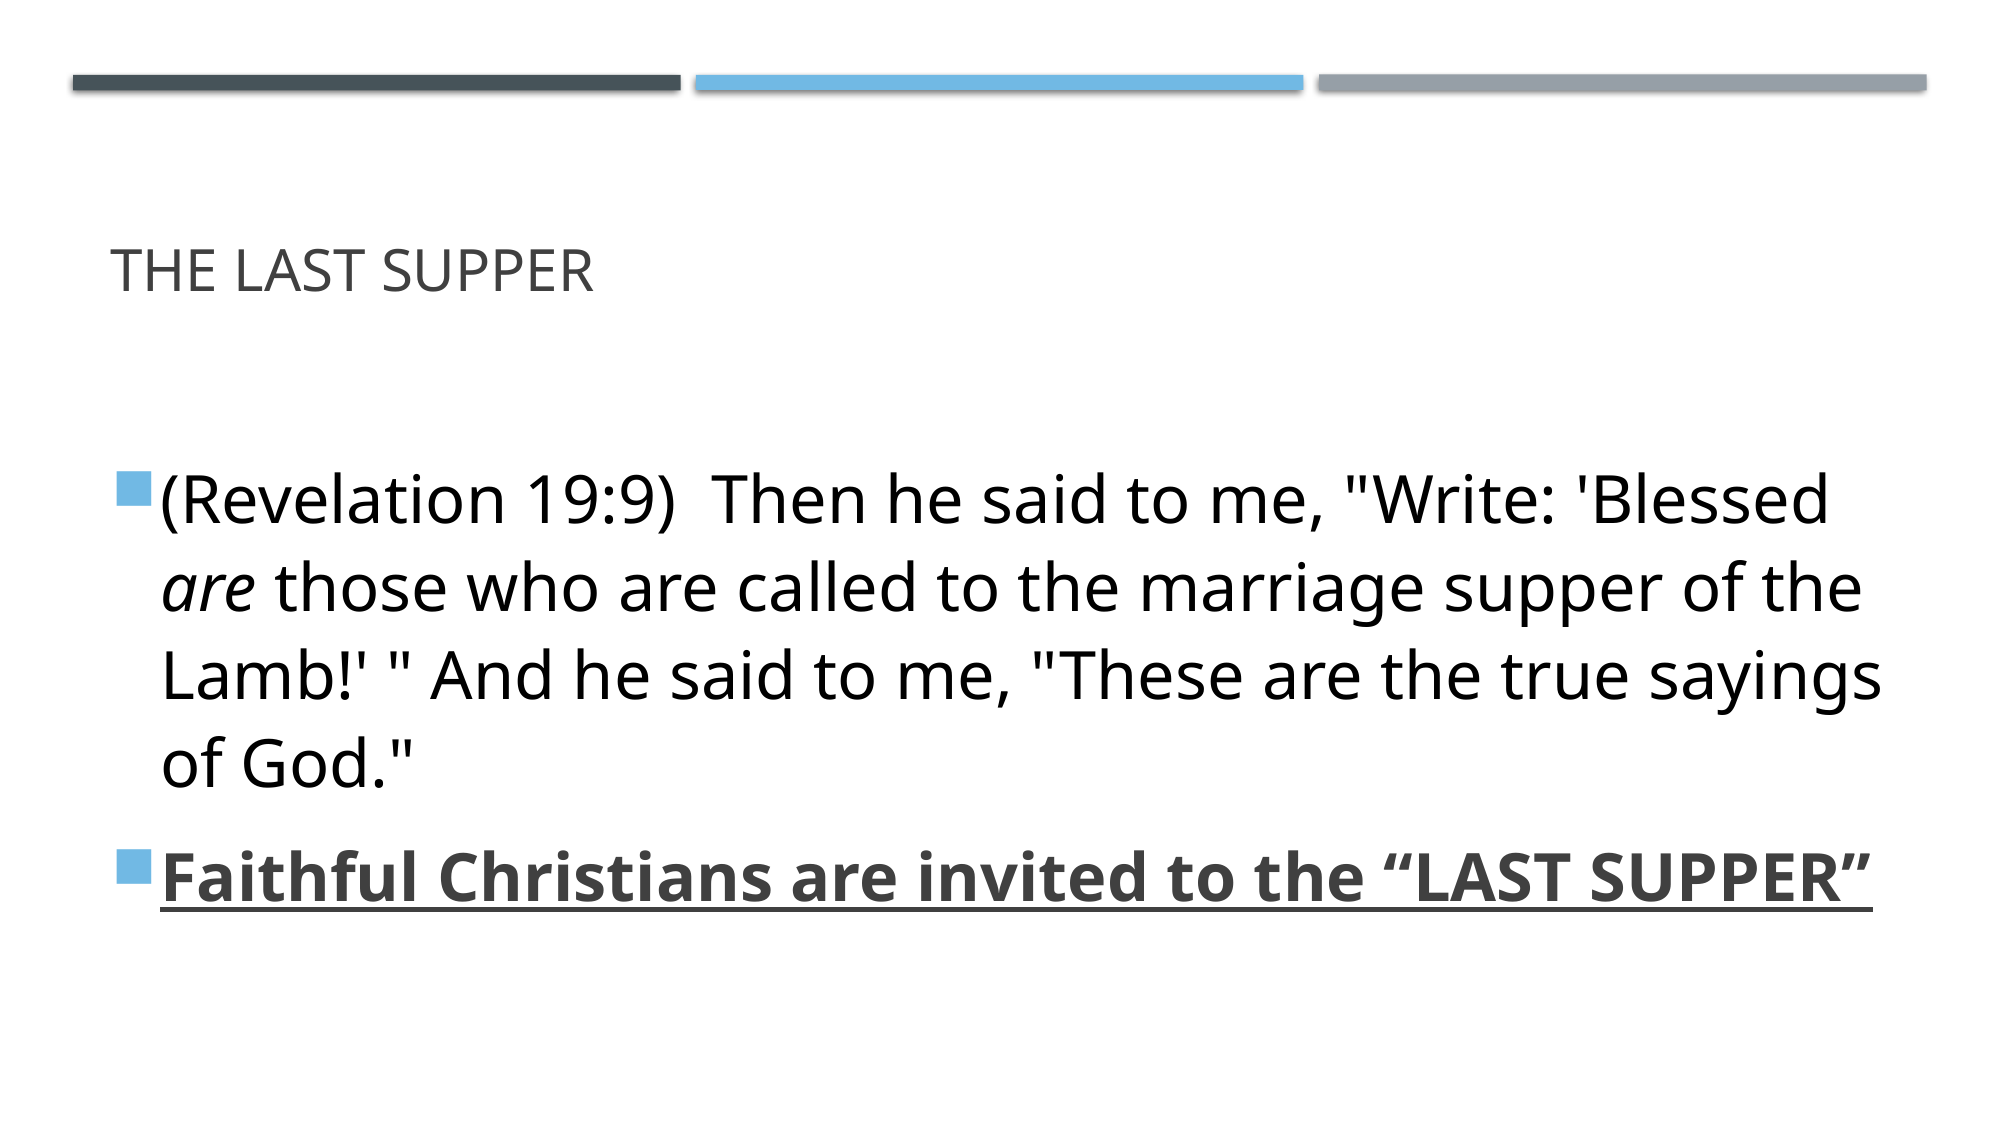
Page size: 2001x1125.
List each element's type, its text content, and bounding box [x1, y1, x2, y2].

list (Revelation 19:9) Then he said to me, "Write: 'Blessed are those who are called to the marriage supper of the Lamb!' " And he said to me, "These are the true sayings of God." Faithful Christians are invited to the “LAST SUPPER” [95, 383, 1905, 981]
title The last supper [95, 115, 1905, 311]
